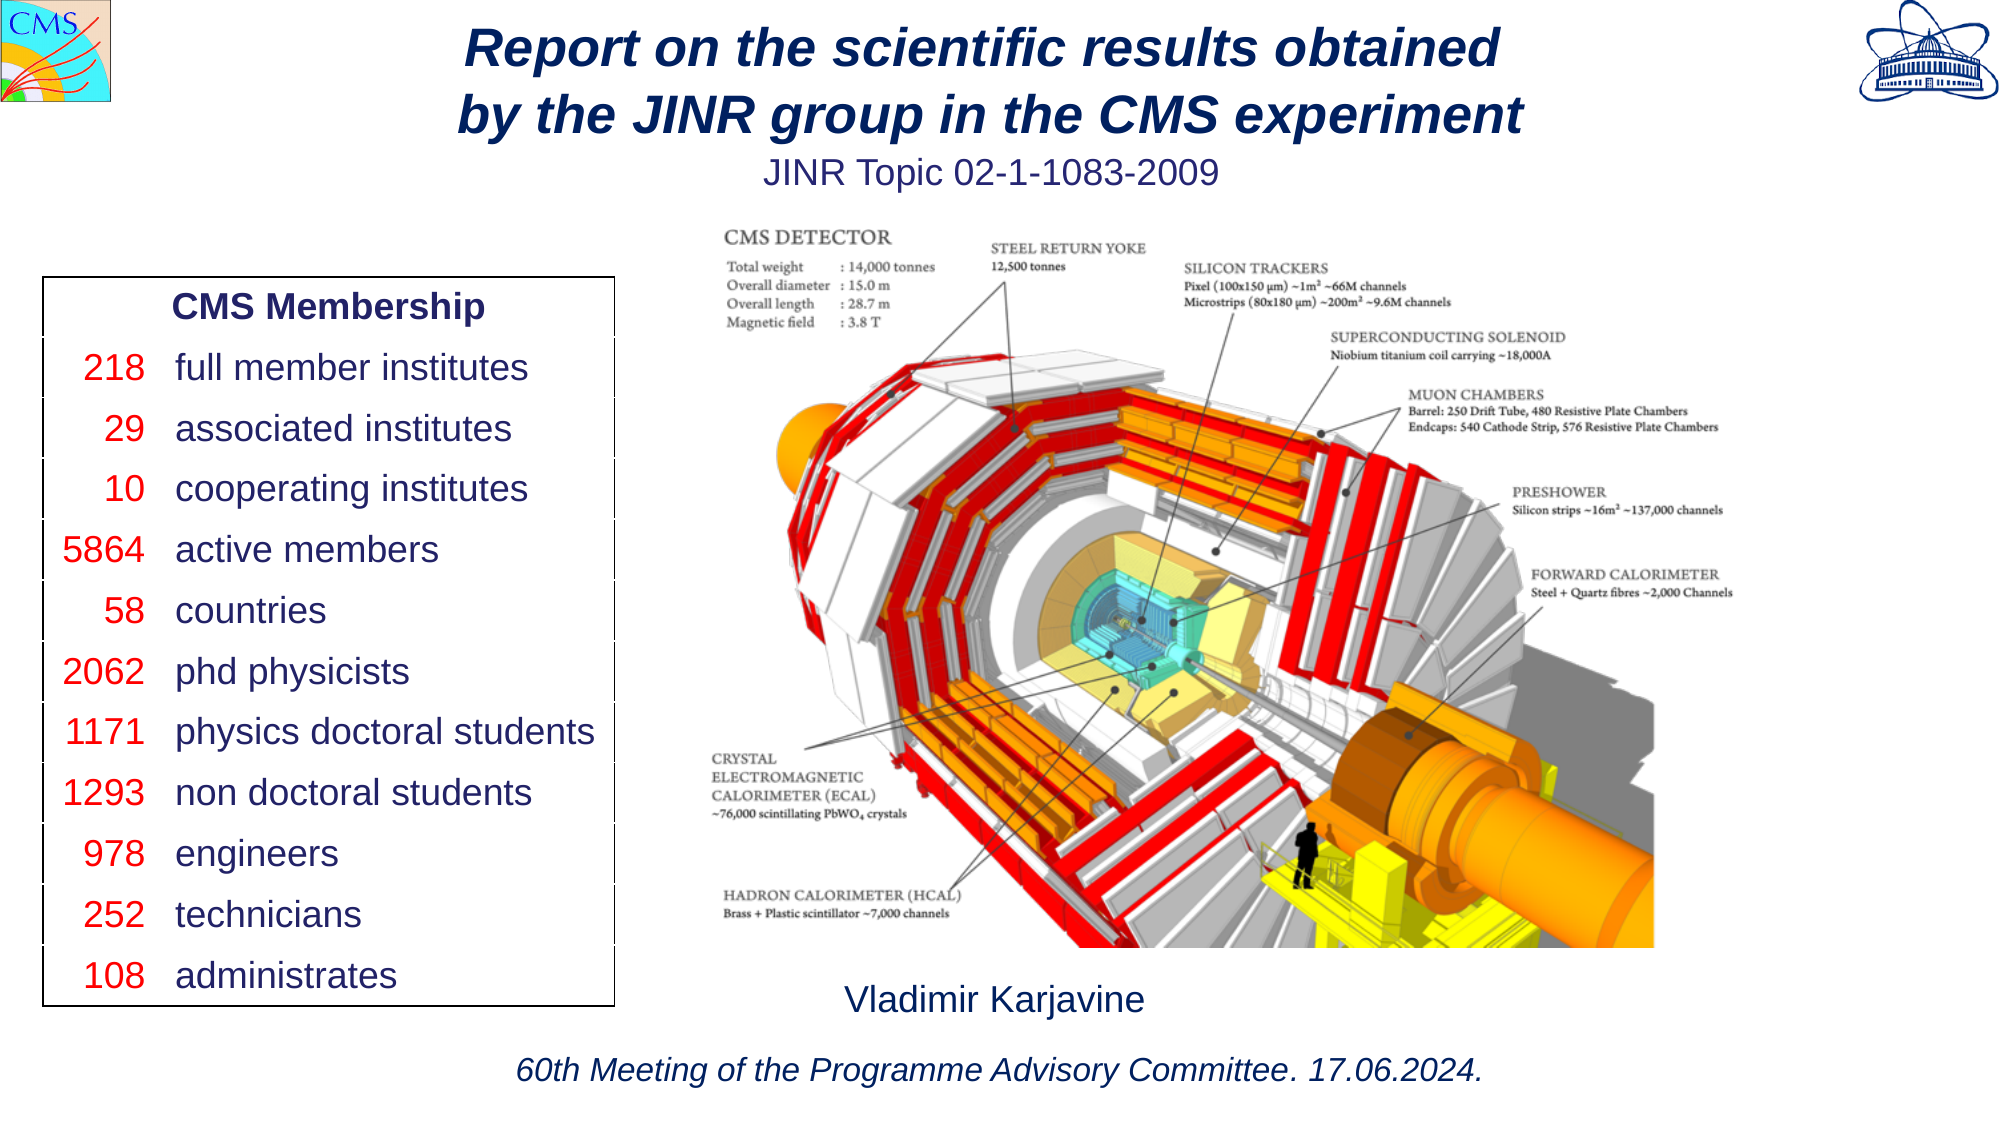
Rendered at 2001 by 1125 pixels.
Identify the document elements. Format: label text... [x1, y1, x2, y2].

text_box 60th Meeting of the Programme Advisory Committee. 17.06.2024. [12, 1040, 1988, 1125]
table_header CMS Membership [44, 278, 614, 336]
table_cell phd physicists [161, 642, 614, 701]
table_cell 58 [44, 581, 159, 640]
table_cell administrates [161, 946, 614, 1005]
picture [710, 229, 1735, 948]
table_cell active members [161, 520, 614, 579]
picture [0, 0, 112, 103]
table_cell full member institutes [161, 338, 614, 397]
table_cell associated institutes [161, 398, 614, 457]
table_cell 978 [44, 824, 159, 883]
table_cell 5864 [44, 520, 159, 579]
table_cell 29 [44, 398, 159, 457]
table_cell 108 [44, 946, 159, 1005]
table_cell technicians [161, 885, 614, 944]
table_cell 1293 [44, 763, 159, 822]
text_box Report on the scientific results obtained by the JINR group in the CMS experiment [177, 22, 1805, 150]
table_cell 218 [44, 338, 159, 397]
picture [1859, 0, 1999, 102]
table_cell cooperating institutes [161, 459, 614, 518]
table_cell engineers [161, 824, 614, 883]
table_cell 1171 [44, 703, 159, 762]
text_box Vladimir Karjavine for JINR CMS group [371, 967, 1629, 1040]
table_cell non doctoral students [161, 763, 614, 822]
table_cell countries [161, 581, 614, 640]
table_cell 10 [44, 459, 159, 518]
text_box JINR Topic 02-1-1083-2009 [425, 150, 1557, 200]
table_cell 2062 [44, 642, 159, 701]
table_cell 252 [44, 885, 159, 944]
table_cell physics doctoral students [161, 703, 614, 762]
